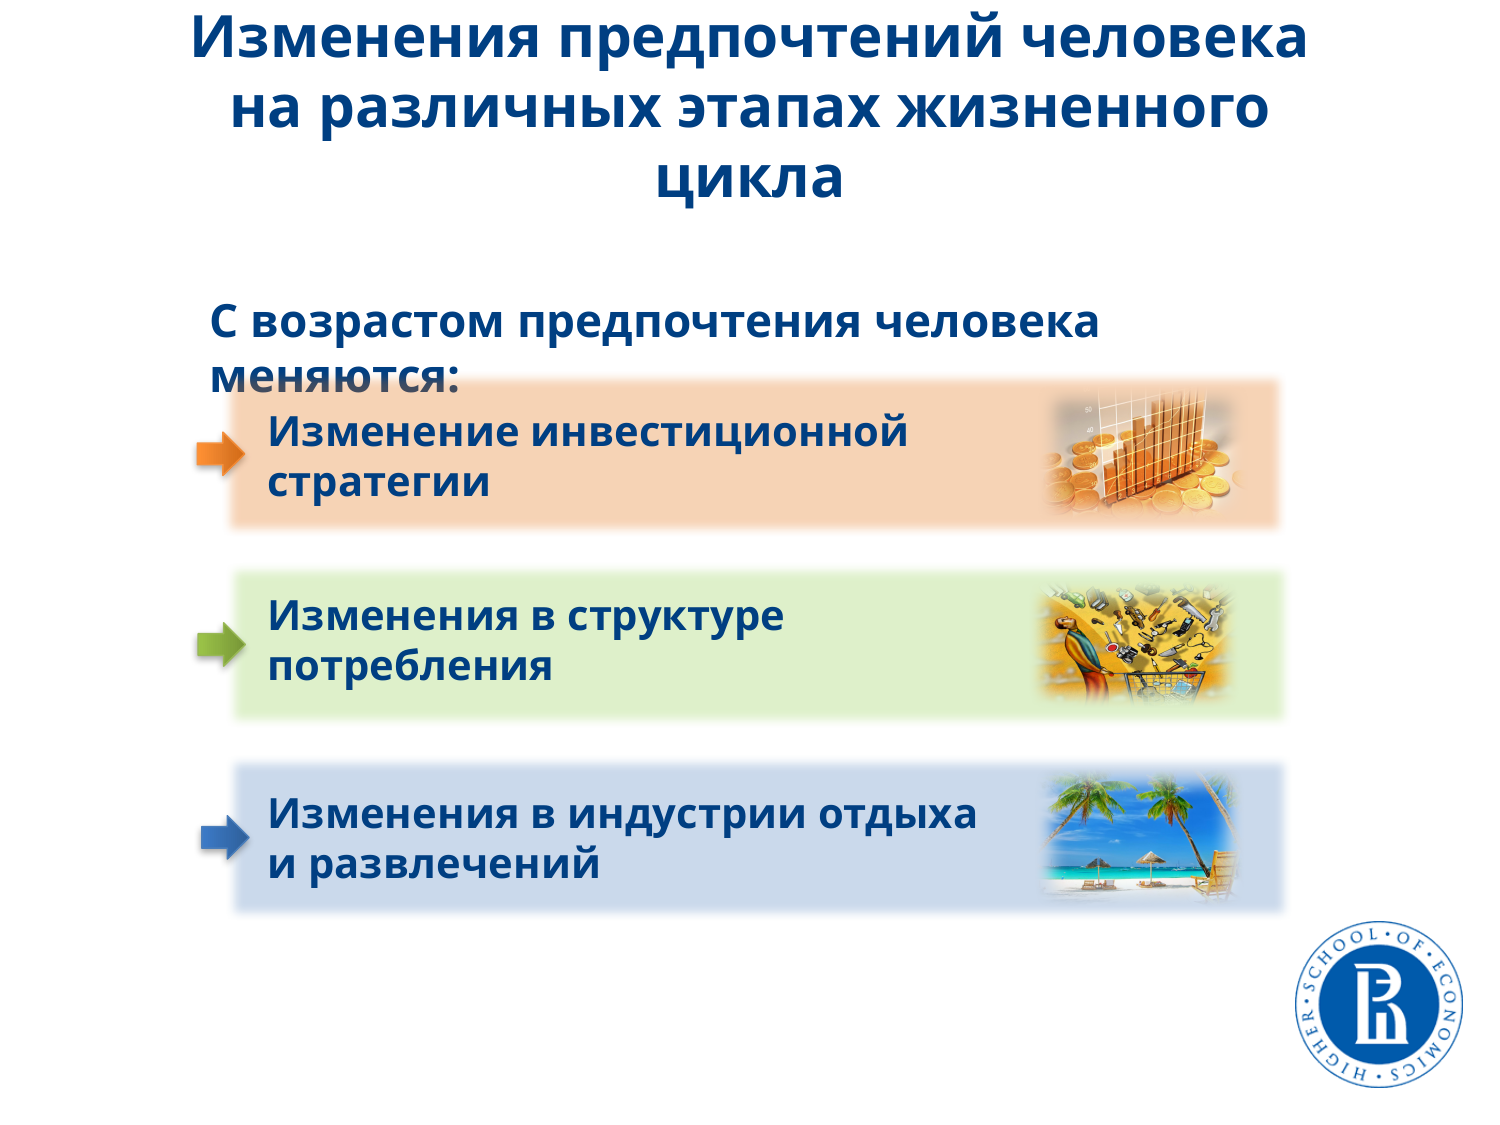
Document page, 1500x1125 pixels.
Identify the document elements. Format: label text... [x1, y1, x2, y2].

text_box Изменения предпочтений человека на различных этапах жизненного цикла [158, 70, 1342, 139]
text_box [194, 283, 1371, 921]
picture [1295, 921, 1464, 1089]
